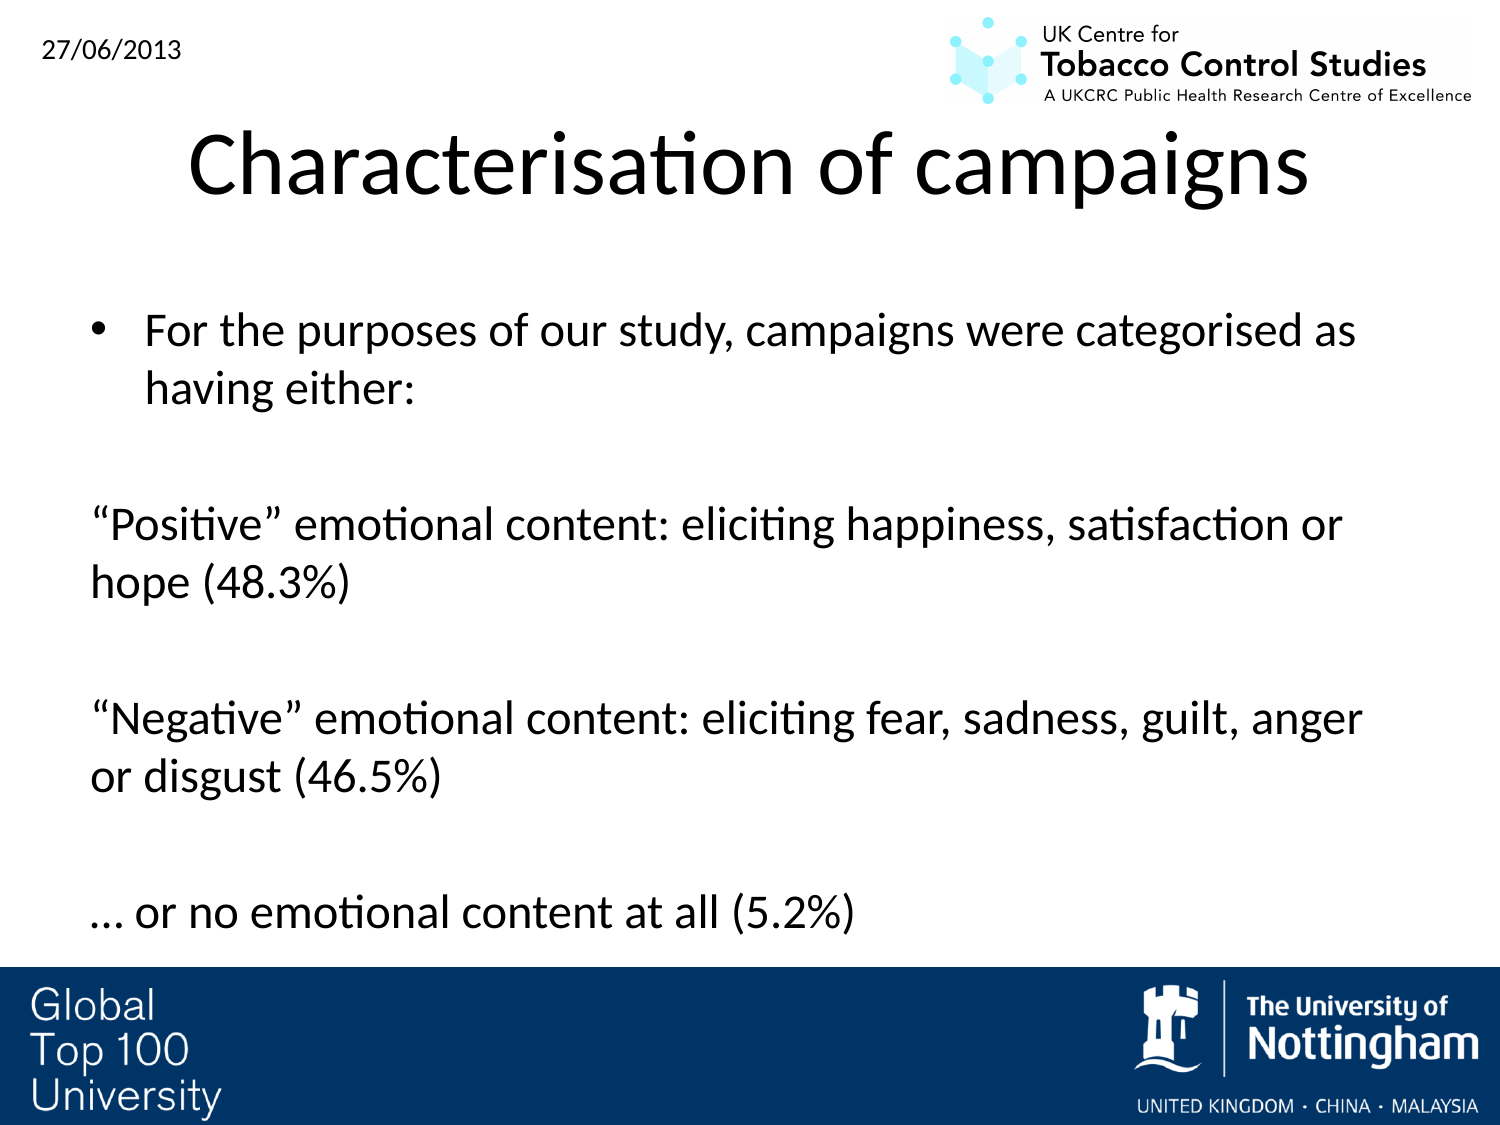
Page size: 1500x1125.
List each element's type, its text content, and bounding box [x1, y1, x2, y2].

picture [950, 17, 1471, 104]
title Characterisation of campaigns [75, 64, 1425, 252]
list For the purposes of our study, campaigns were categorised as having either: “Positive” emotional content: eliciting happiness, satisfaction or hope (48.3%) “Negative” emotional content: eliciting fear, sadness, guilt, anger or disgust (46.5%) … or no emotional content at all (5.2%) [75, 290, 1425, 953]
picture [0, 967, 1500, 1125]
